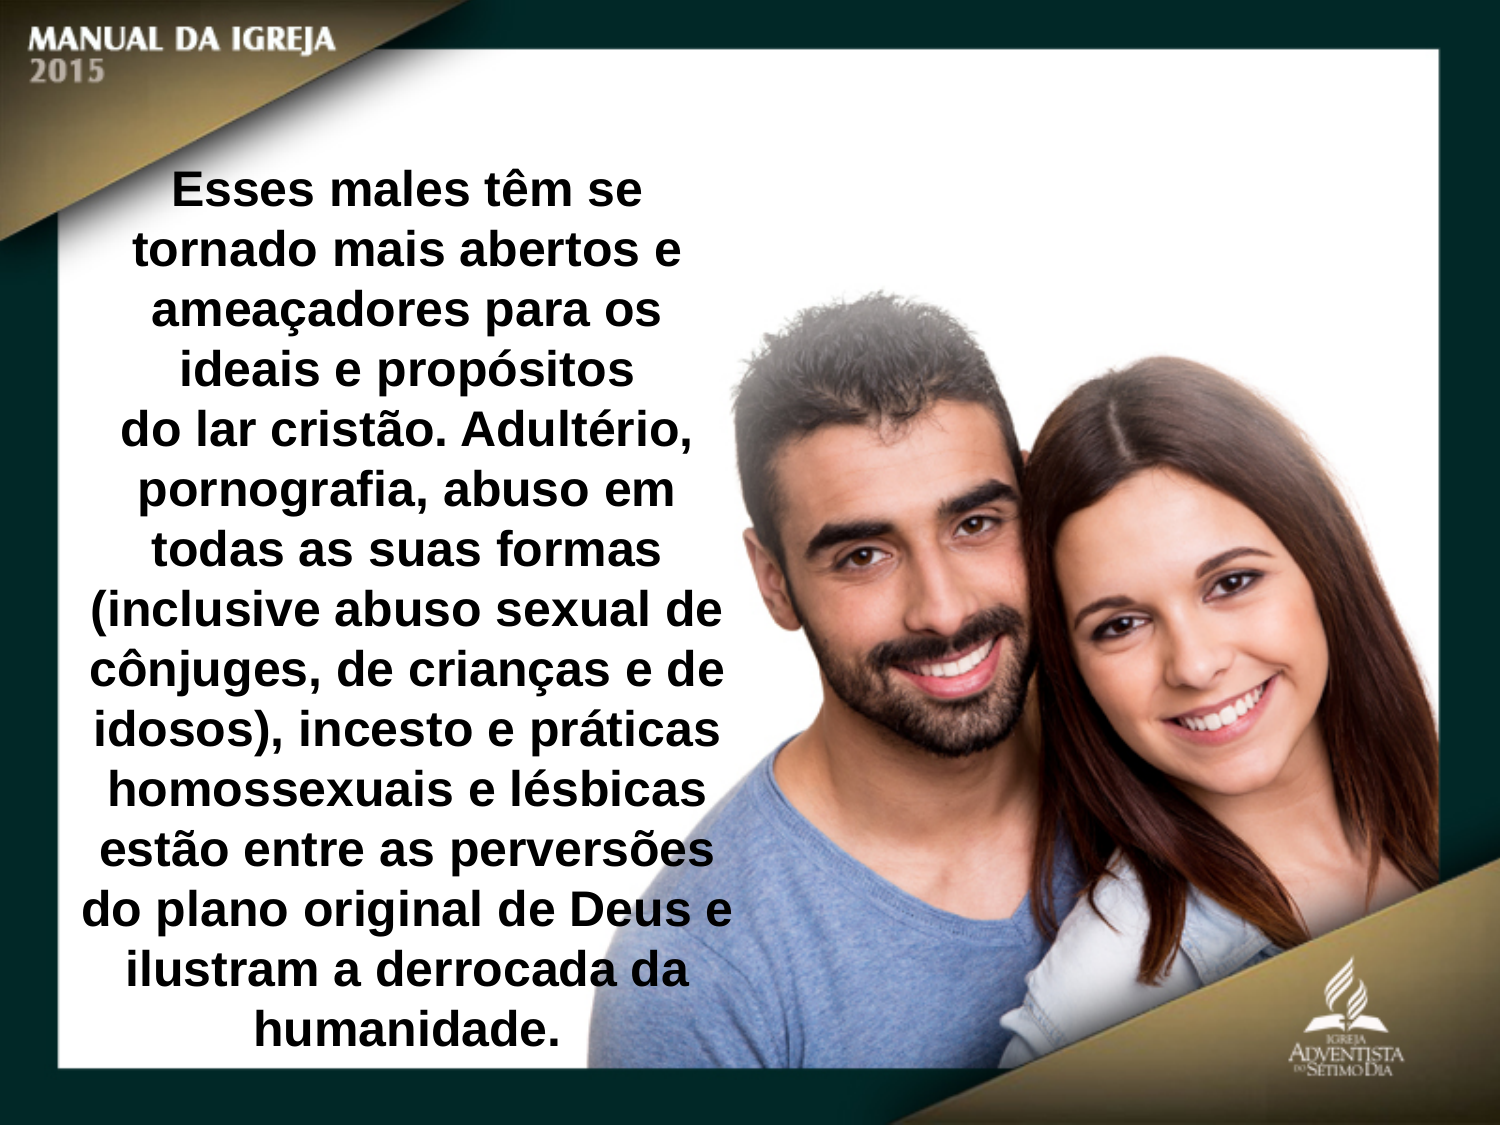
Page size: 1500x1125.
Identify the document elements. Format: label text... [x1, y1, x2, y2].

picture [0, 0, 1500, 1125]
text_box Esses males têm se tornado mais abertos e ameaçadores para os ideais e propósitos do lar cristão. Adultério, pornografia, abuso em todas as suas formas (inclusive abuso sexual de cônjuges, de crianças e de idosos), incesto e práticas homossexuais e lésbicas estão entre as perversões do plano original de Deus e ilustram a derrocada da humanidade. [64, 148, 750, 1064]
